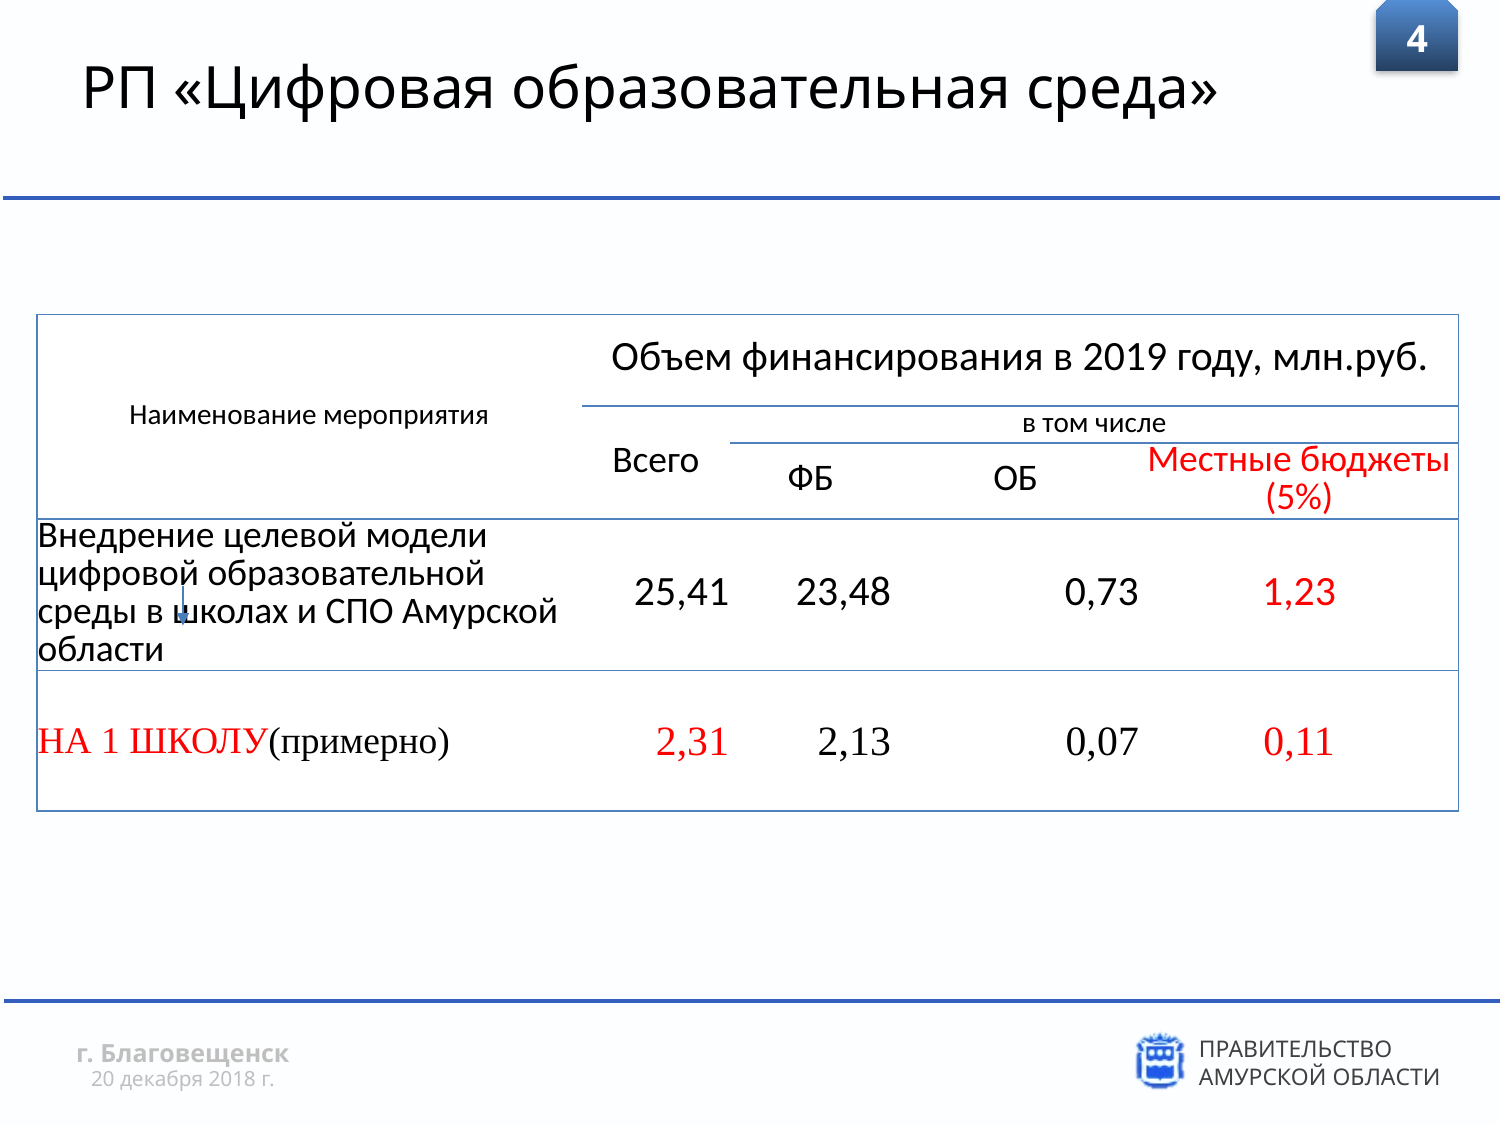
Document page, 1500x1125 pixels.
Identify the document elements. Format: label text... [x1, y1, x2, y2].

list 20 декабря 2018 г. [53, 1058, 313, 1106]
list г. Благовещенск [53, 1011, 313, 1058]
table_cell 0,07 [892, 671, 1140, 810]
table_cell 2,31 [582, 671, 730, 810]
table_header Объем финансирования в 2019 году, млн.руб. [582, 315, 1458, 405]
table_cell 23,48 [730, 520, 892, 670]
picture [4, 999, 1500, 1003]
table_cell Внедрение целевой модели цифровой образовательной среды в школах и СПО Амурской области [38, 520, 582, 670]
table_cell Всего [582, 407, 730, 518]
table_cell в том числе [730, 407, 1458, 442]
table_cell 1,23 [1140, 520, 1458, 670]
table_cell 25,41 [582, 520, 730, 670]
table_header Наименование мероприятия [38, 315, 582, 518]
picture [3, 196, 1500, 200]
table_cell 0,11 [1140, 671, 1458, 810]
text_box РП «Цифровая образовательная среда» [66, 42, 1342, 185]
table_cell 0,73 [892, 520, 1140, 670]
list 4 [1376, 7, 1459, 73]
table_cell ФБ [730, 444, 892, 518]
table_cell 2,13 [730, 671, 892, 810]
table_cell Местные бюджеты (5%) [1140, 444, 1458, 518]
table_cell ОБ [892, 444, 1140, 518]
picture [1116, 1011, 1205, 1108]
table_cell НА 1 ШКОЛУ(примерно) [38, 671, 582, 810]
